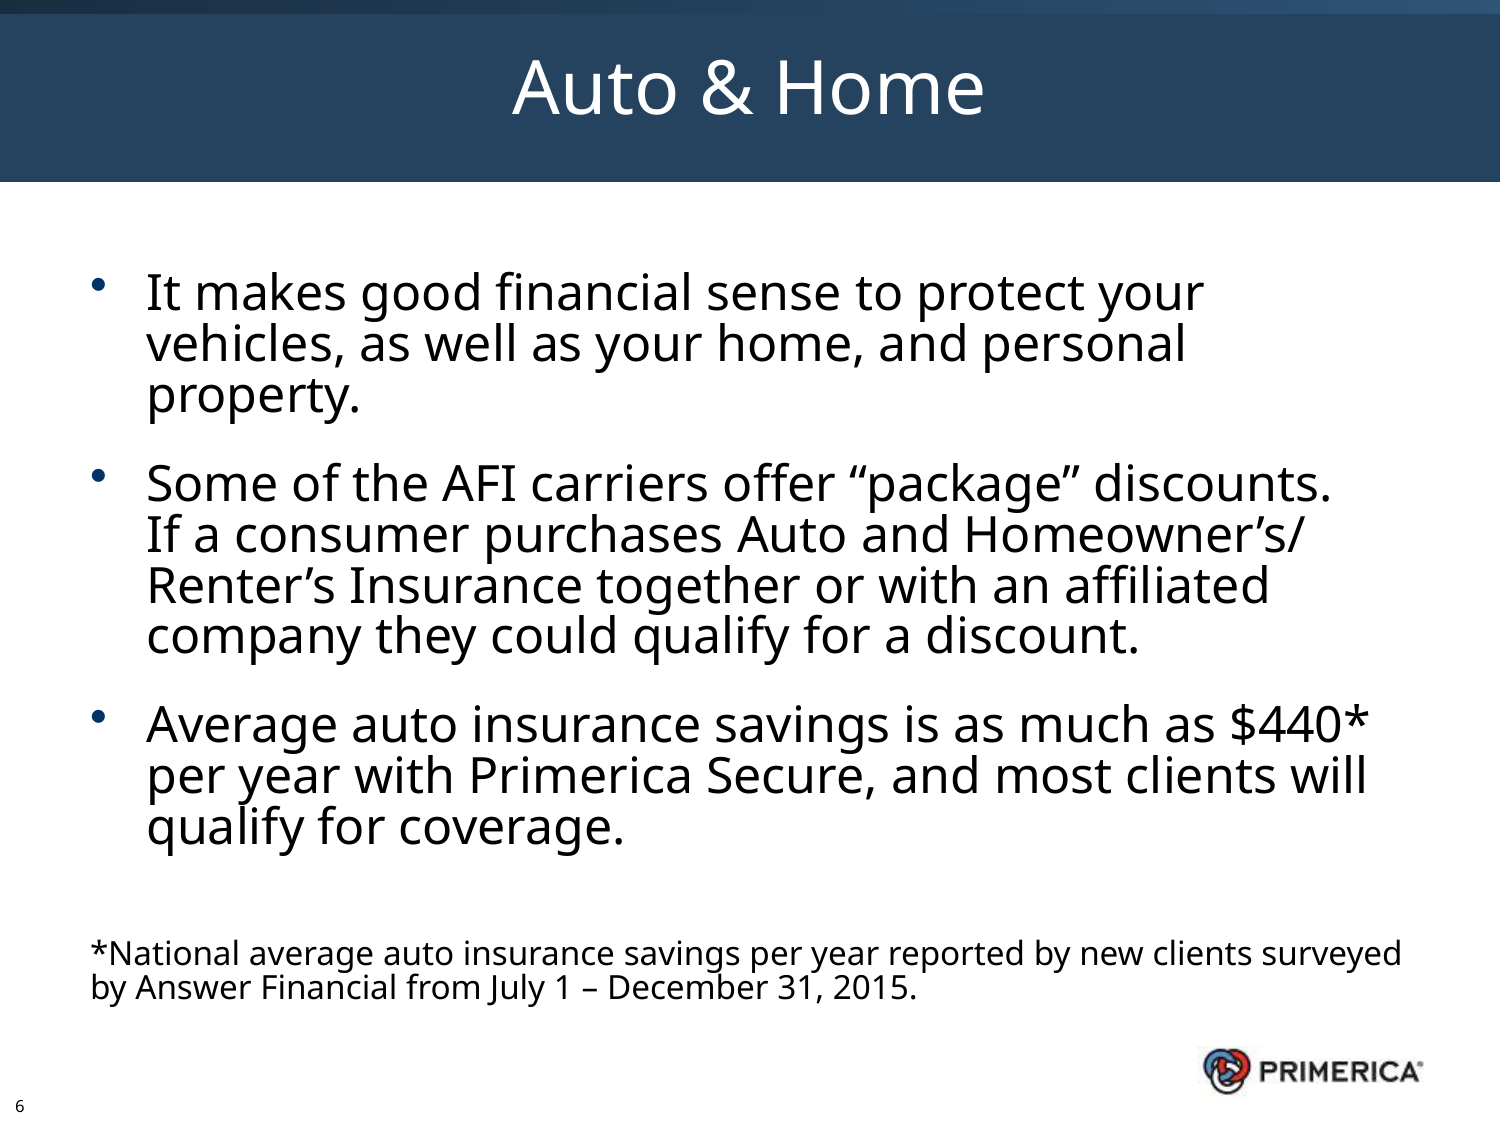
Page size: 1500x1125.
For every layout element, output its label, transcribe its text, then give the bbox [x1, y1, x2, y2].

title Auto & Home [0, 0, 1500, 183]
picture [1197, 1046, 1430, 1098]
slide_number 6 [0, 1088, 196, 1125]
list It makes good financial sense to protect your vehicles, as well as your home, and personal property. Some of the AFI carriers offer “package” discounts. If a consumer purchases Auto and Homeowner’s/ Renter’s Insurance together or with an affiliated company they could qualify for a discount. Average auto insurance savings is as much as $440* per year with Primerica Secure, and most clients will qualify for coverage. *National average auto insurance savings per year reported by new clients surveyed by Answer Financial from July 1 – December 31, 2015. [75, 262, 1425, 1005]
